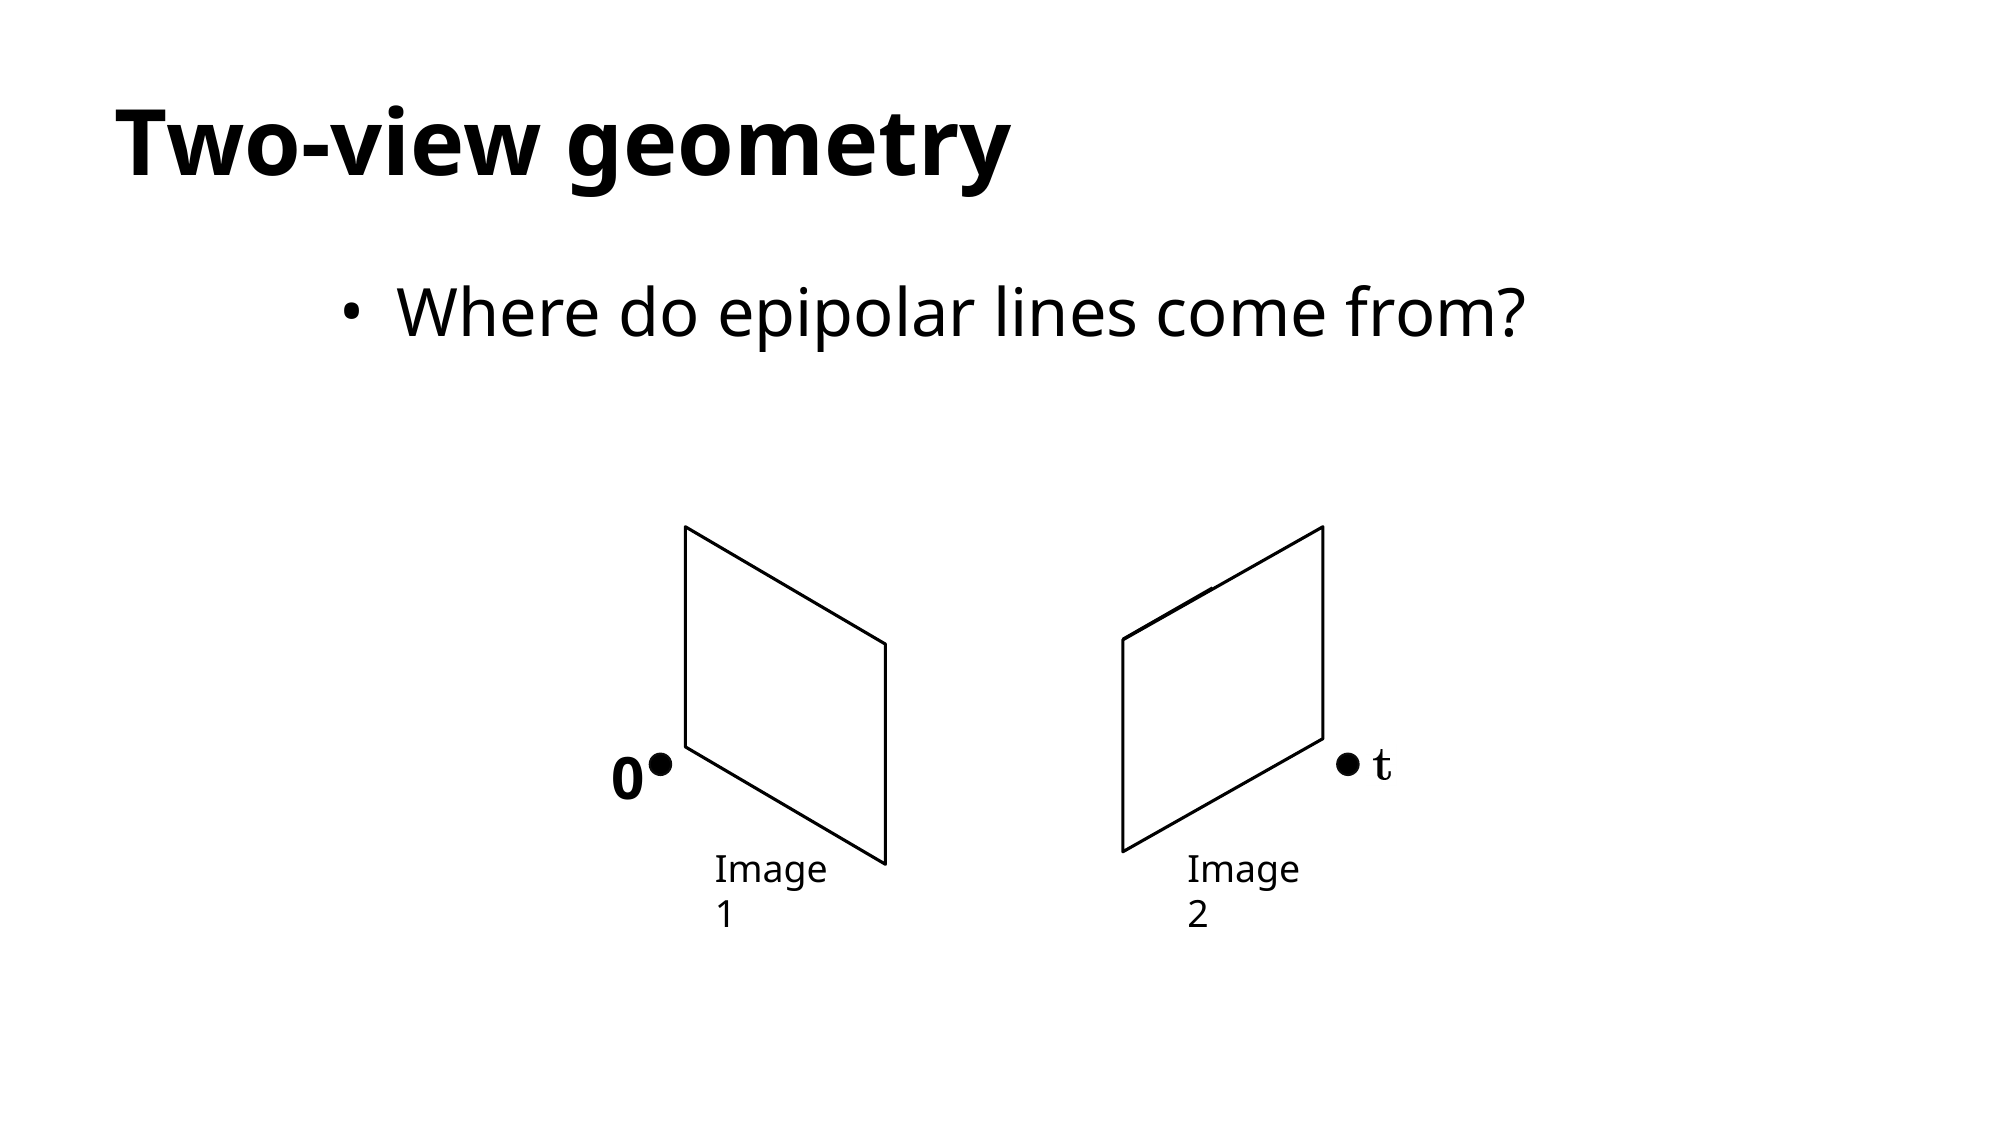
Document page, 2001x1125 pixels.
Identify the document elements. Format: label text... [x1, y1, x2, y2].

picture [1366, 744, 1397, 787]
text_box [1337, 753, 1359, 776]
text_box Image 2 [1172, 837, 1325, 943]
title Two-view geometry [99, 45, 1900, 233]
list Where do epipolar lines come from? [324, 262, 1675, 415]
text_box [1122, 526, 1323, 852]
text_box [685, 526, 886, 865]
text_box 0 [596, 733, 657, 819]
text_box [657, 753, 672, 776]
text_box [1122, 587, 1213, 640]
text_box Image 1 [699, 837, 853, 943]
